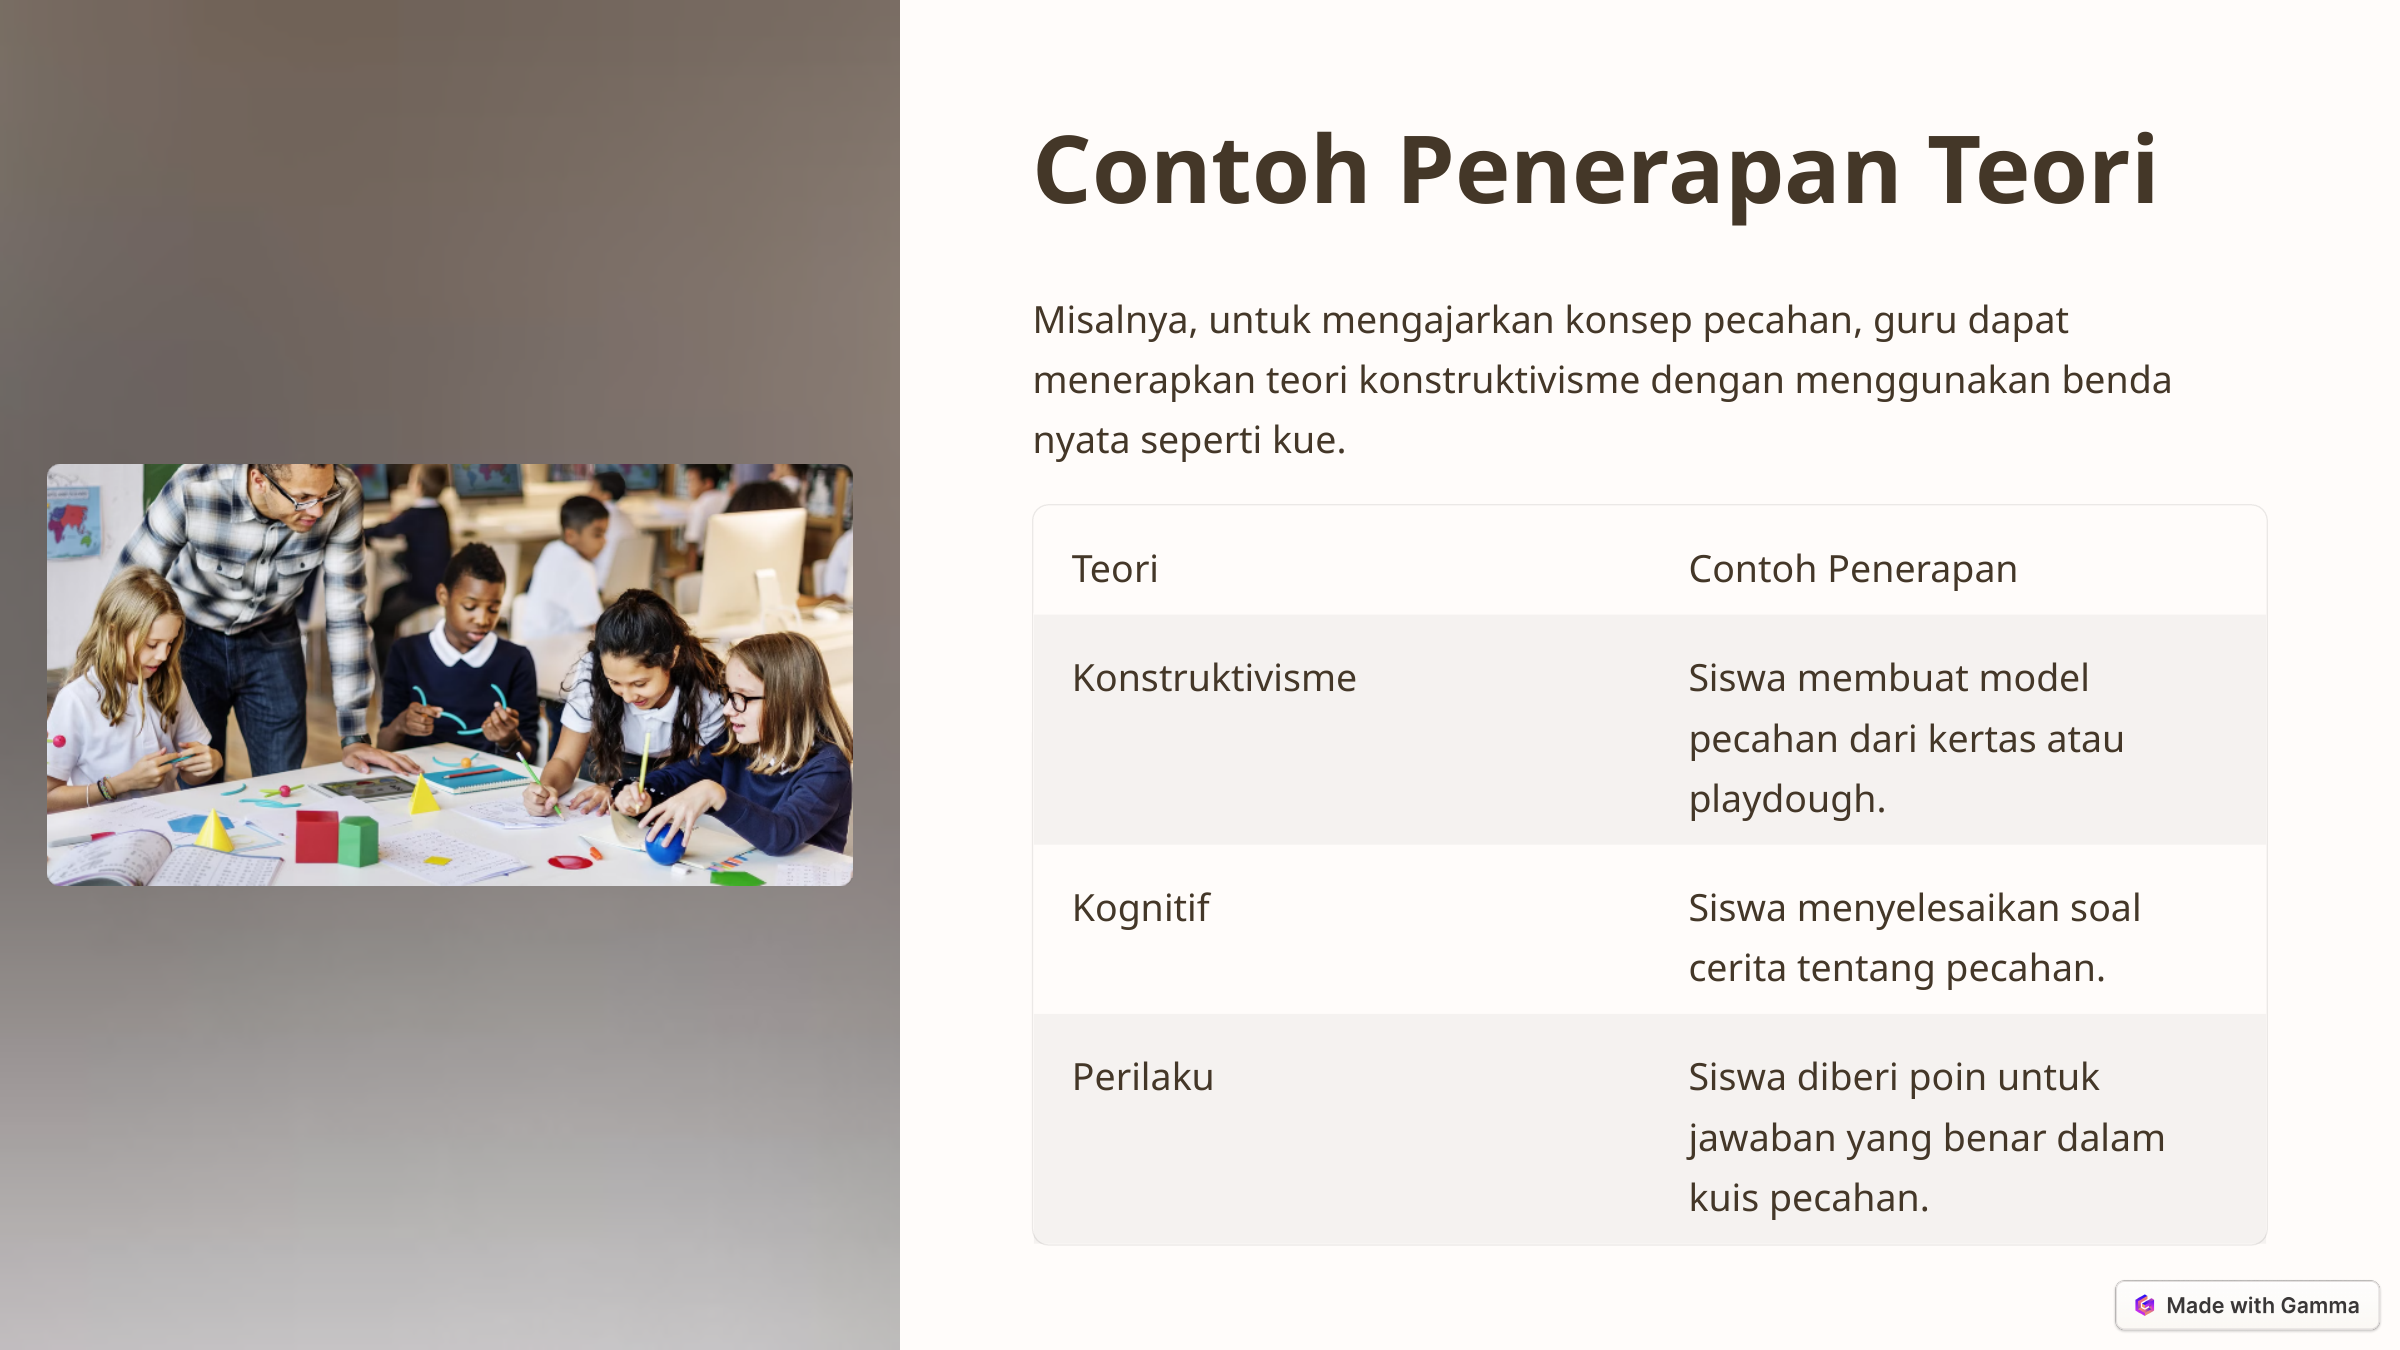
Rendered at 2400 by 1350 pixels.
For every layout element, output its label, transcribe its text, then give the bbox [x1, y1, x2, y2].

text_box [1033, 1013, 2267, 1244]
text_box Siswa menyelesaikan soal cerita tentang pecahan. [1688, 868, 2229, 990]
text_box Perilaku [1071, 1037, 1612, 1099]
text_box Contoh Penerapan Teori [1032, 104, 2007, 224]
picture [2106, 1271, 2389, 1339]
text_box [1033, 614, 2267, 844]
text_box Siswa diberi poin untuk jawaban yang benar dalam kuis pecahan. [1688, 1037, 2229, 1220]
text_box Siswa membuat model pecahan dari kertas atau playdough. [1688, 638, 2229, 821]
text_box Teori [1071, 530, 1612, 591]
text_box Misalnya, untuk mengajarkan konsep pecahan, guru dapat menerapkan teori konstruktivisme dengan menggunakan benda nyata seperti kue. [1032, 280, 2268, 463]
text_box Contoh Penerapan [1688, 530, 2229, 591]
picture [0, 0, 900, 1350]
text_box [1033, 506, 2267, 614]
text_box [1033, 844, 2267, 1013]
text_box Konstruktivisme [1071, 638, 1612, 700]
text_box Kognitif [1071, 868, 1612, 930]
